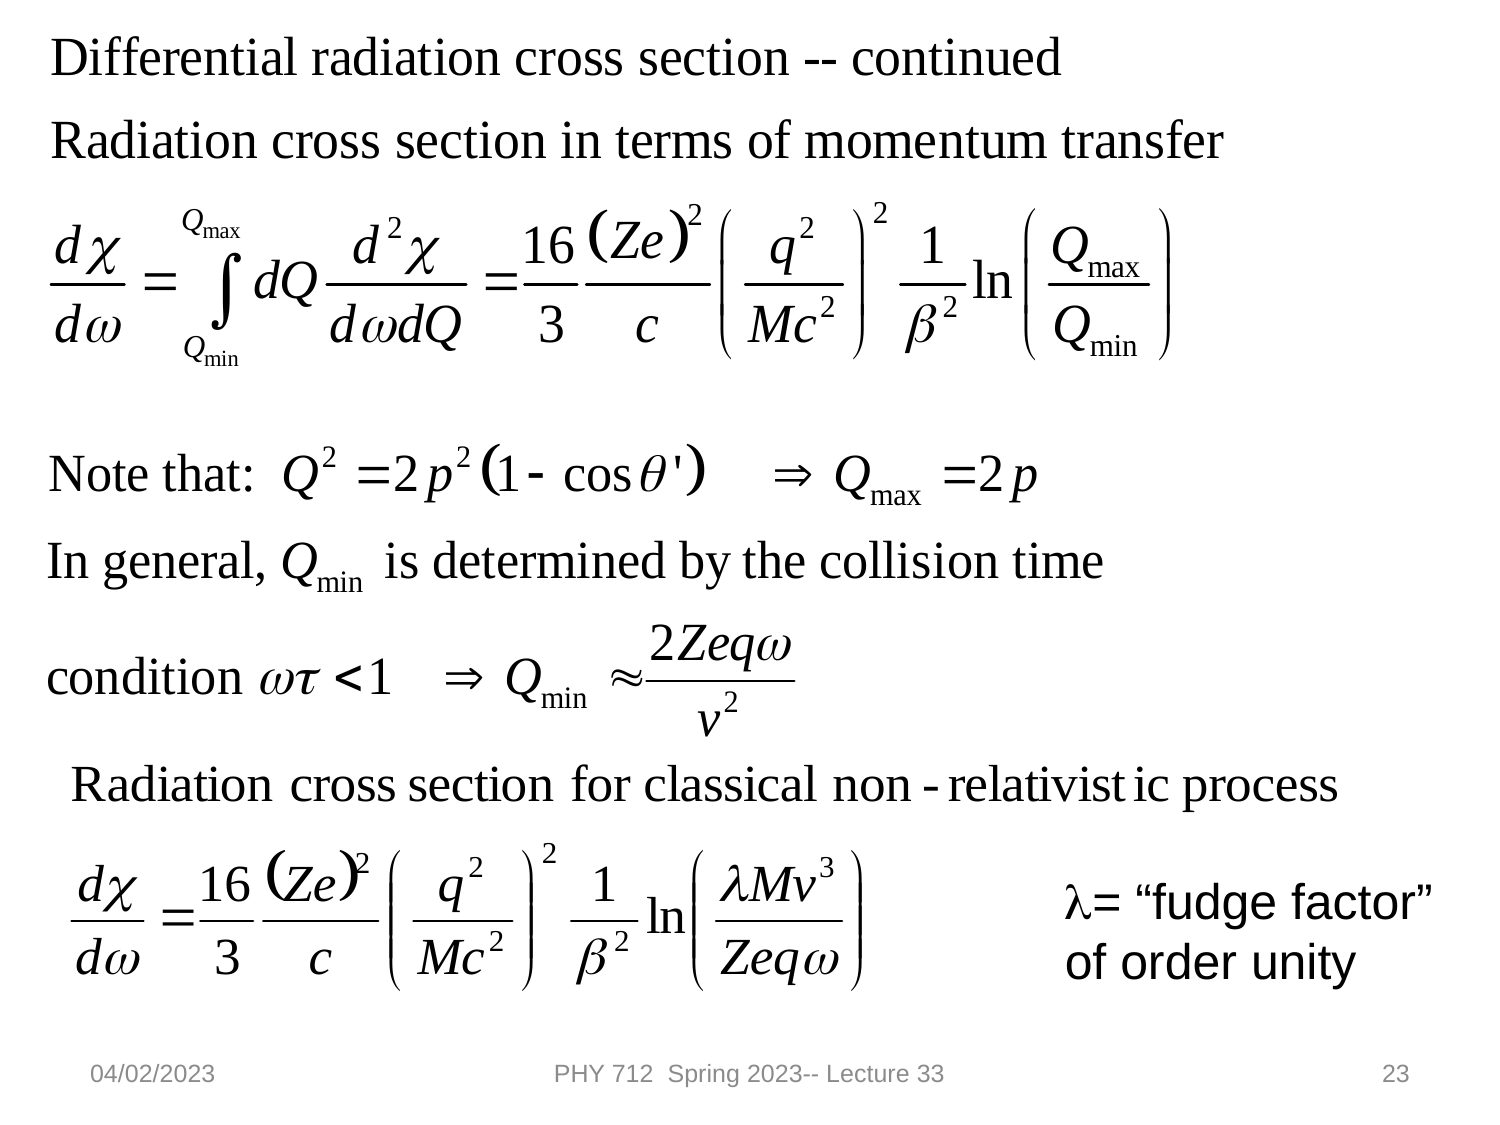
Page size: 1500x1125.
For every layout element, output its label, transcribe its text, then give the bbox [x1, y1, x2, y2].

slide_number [75, 1042, 425, 1103]
footer PHY 712 Spring 2023-- Lecture 33 [512, 1042, 988, 1103]
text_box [41, 435, 1112, 747]
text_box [62, 751, 1351, 1005]
slide_number 23 [1074, 1042, 1425, 1103]
text_box l= “fudge factor” of order unity [1354, 862, 1475, 998]
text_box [41, 24, 1237, 380]
